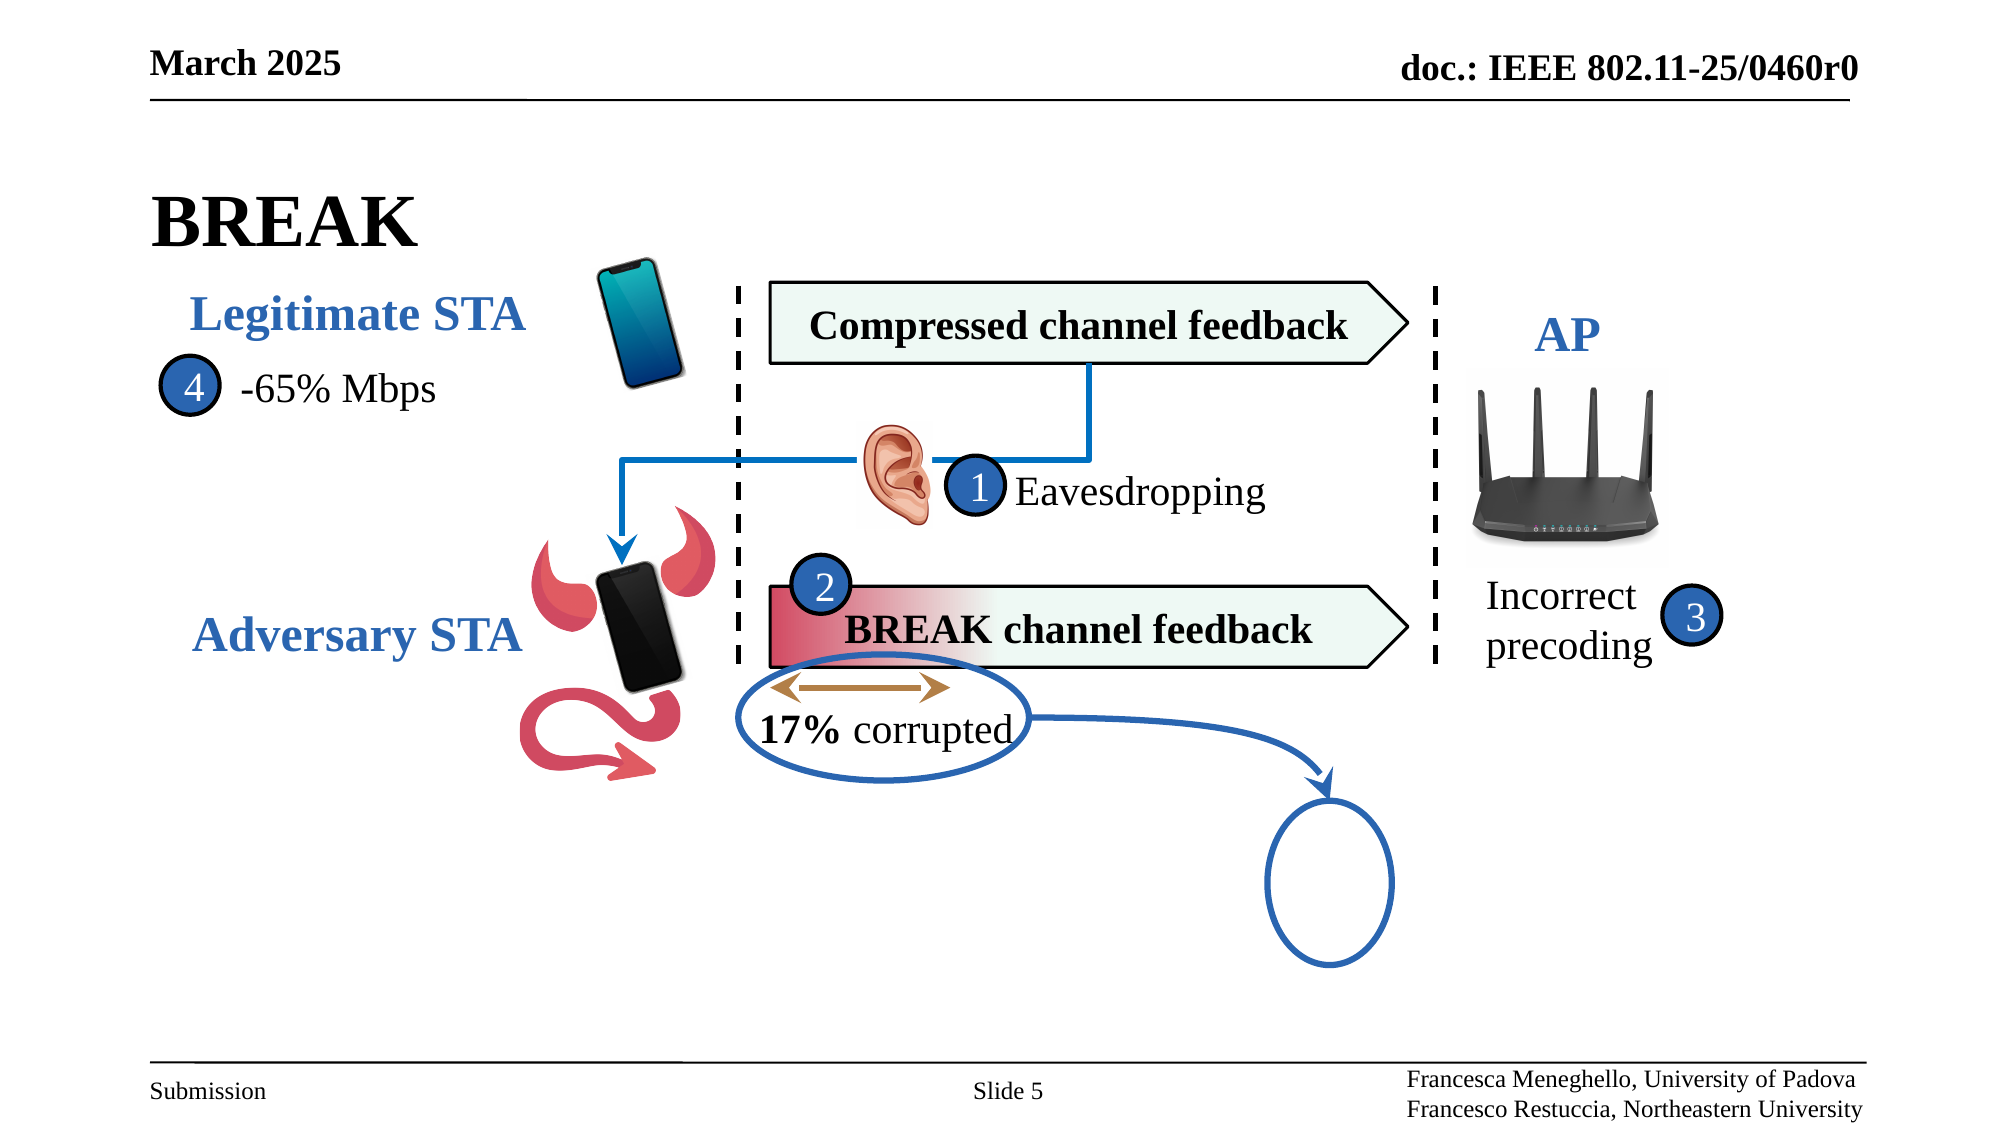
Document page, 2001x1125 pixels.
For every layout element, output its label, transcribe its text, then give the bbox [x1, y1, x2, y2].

text_box 17% corrupted [736, 725, 782, 766]
text_box -65% Mbps [218, 331, 534, 441]
text_box 17% corrupted [985, 741, 1023, 766]
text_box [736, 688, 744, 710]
picture [856, 420, 933, 529]
text_box AP [1497, 289, 1638, 366]
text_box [1070, 717, 1840, 1055]
picture [1466, 368, 1669, 569]
text_box 17% corrupted [1017, 688, 1031, 709]
text_box Legitimate STA [150, 268, 566, 353]
text_box 1 [952, 453, 1008, 517]
picture [515, 498, 731, 781]
text_box Eavesdropping [992, 450, 1287, 528]
picture [590, 258, 688, 393]
text_box BREAK channel feedback [952, 584, 1411, 670]
text_box BREAK [151, 87, 1852, 263]
text_box Adversary STA [158, 589, 556, 674]
slide_number Slide 5 [950, 1074, 1066, 1125]
text_box Incorrect precoding [1463, 573, 1672, 673]
text_box 4 [158, 353, 218, 417]
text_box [744, 240, 947, 688]
text_box Compressed channel feedback [952, 280, 1411, 366]
text_box 3 [1660, 583, 1724, 647]
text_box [1028, 717, 1330, 801]
text_box [736, 659, 1031, 783]
